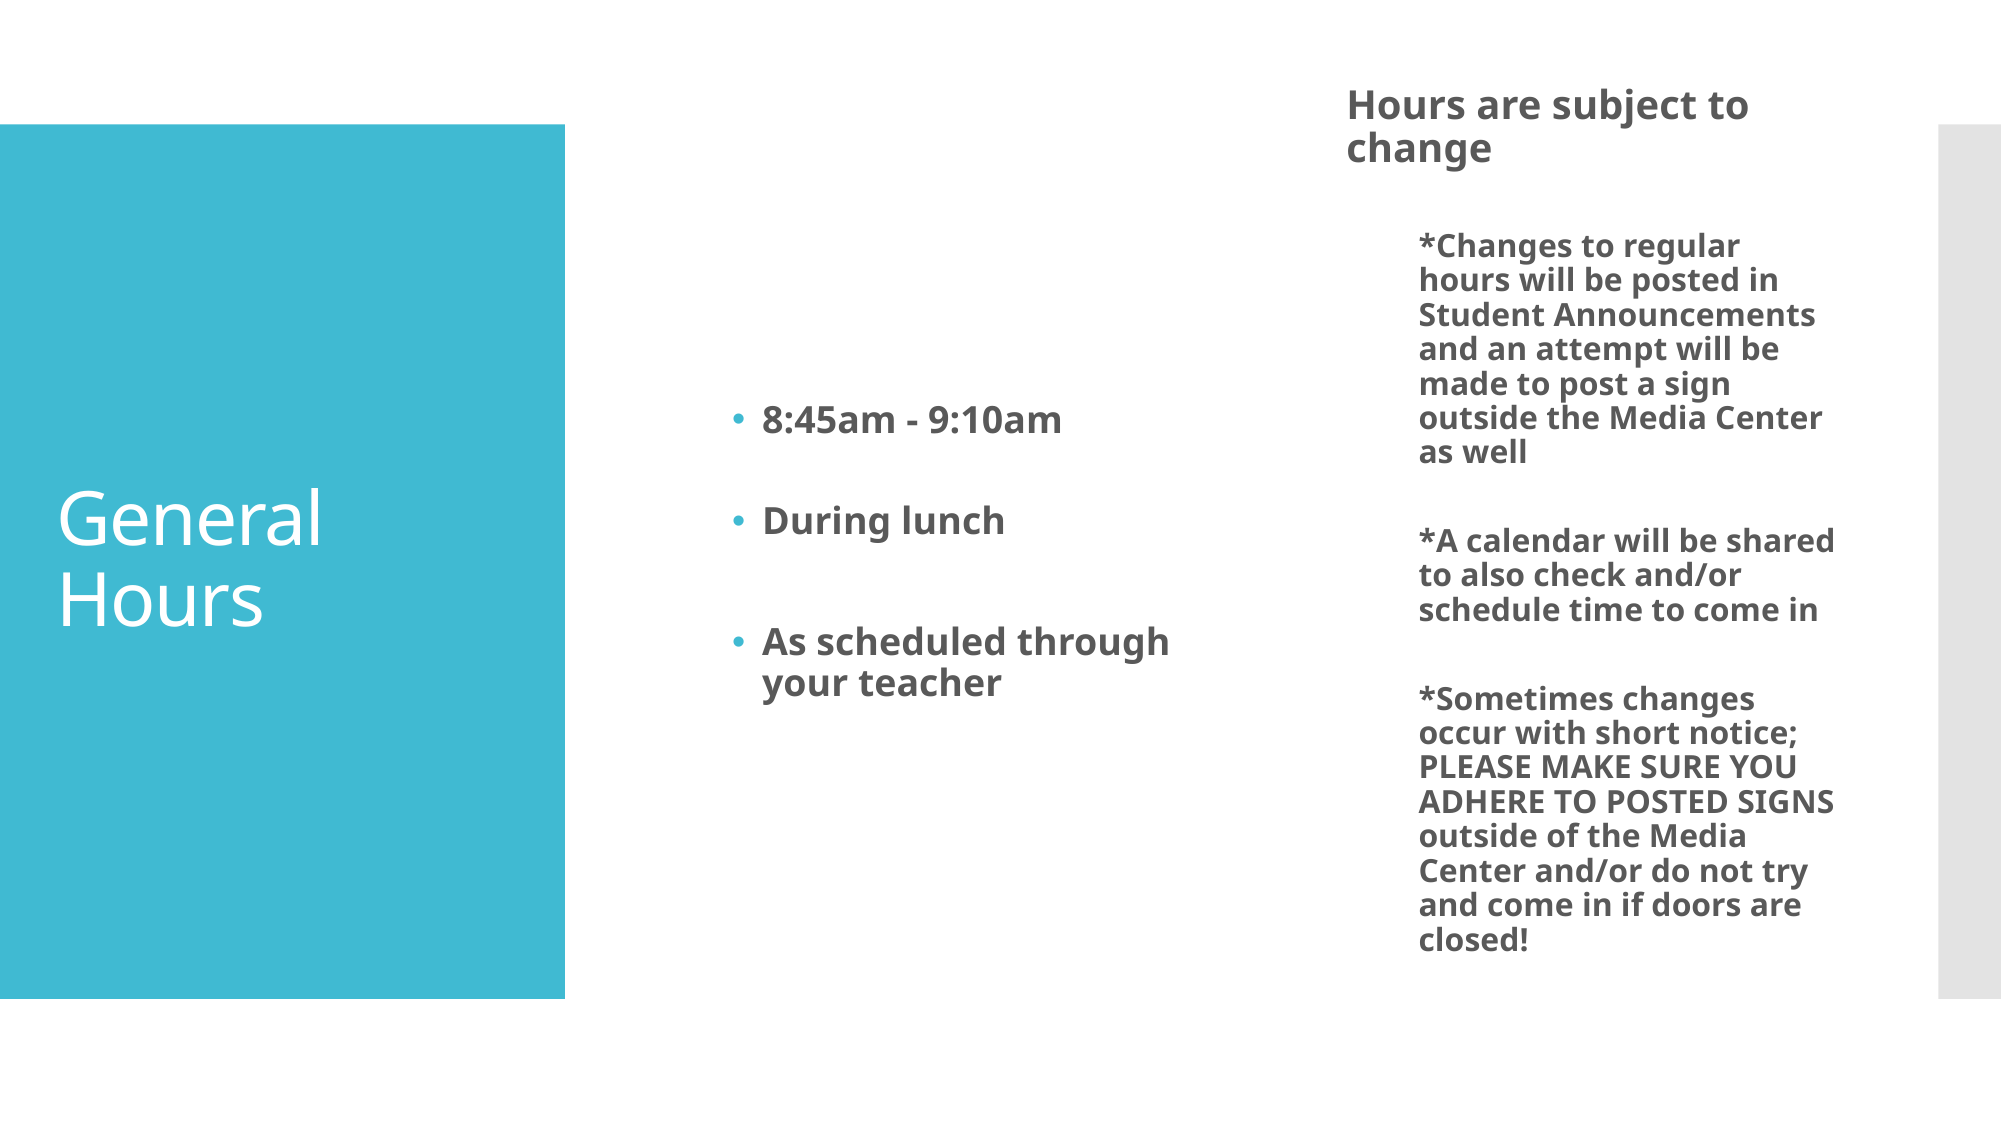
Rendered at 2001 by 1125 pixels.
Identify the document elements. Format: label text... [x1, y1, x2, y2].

list Hours are subject to change *Changes to regular hours will be posted in Student Announcements and an attempt will be made to post a sign outside the Media Center as well *A calendar will be shared to also check and/or schedule time to come in *Sometimes changes occur with short notice; PLEASE MAKE SURE YOU ADHERE TO POSTED SIGNS outside of the Media Center and/or do not try and come in if doors are closed! [1252, 77, 1853, 983]
list 8:45am - 9:10am During lunch As scheduled through your teacher [634, 142, 1205, 983]
title General Hours [41, 184, 525, 940]
